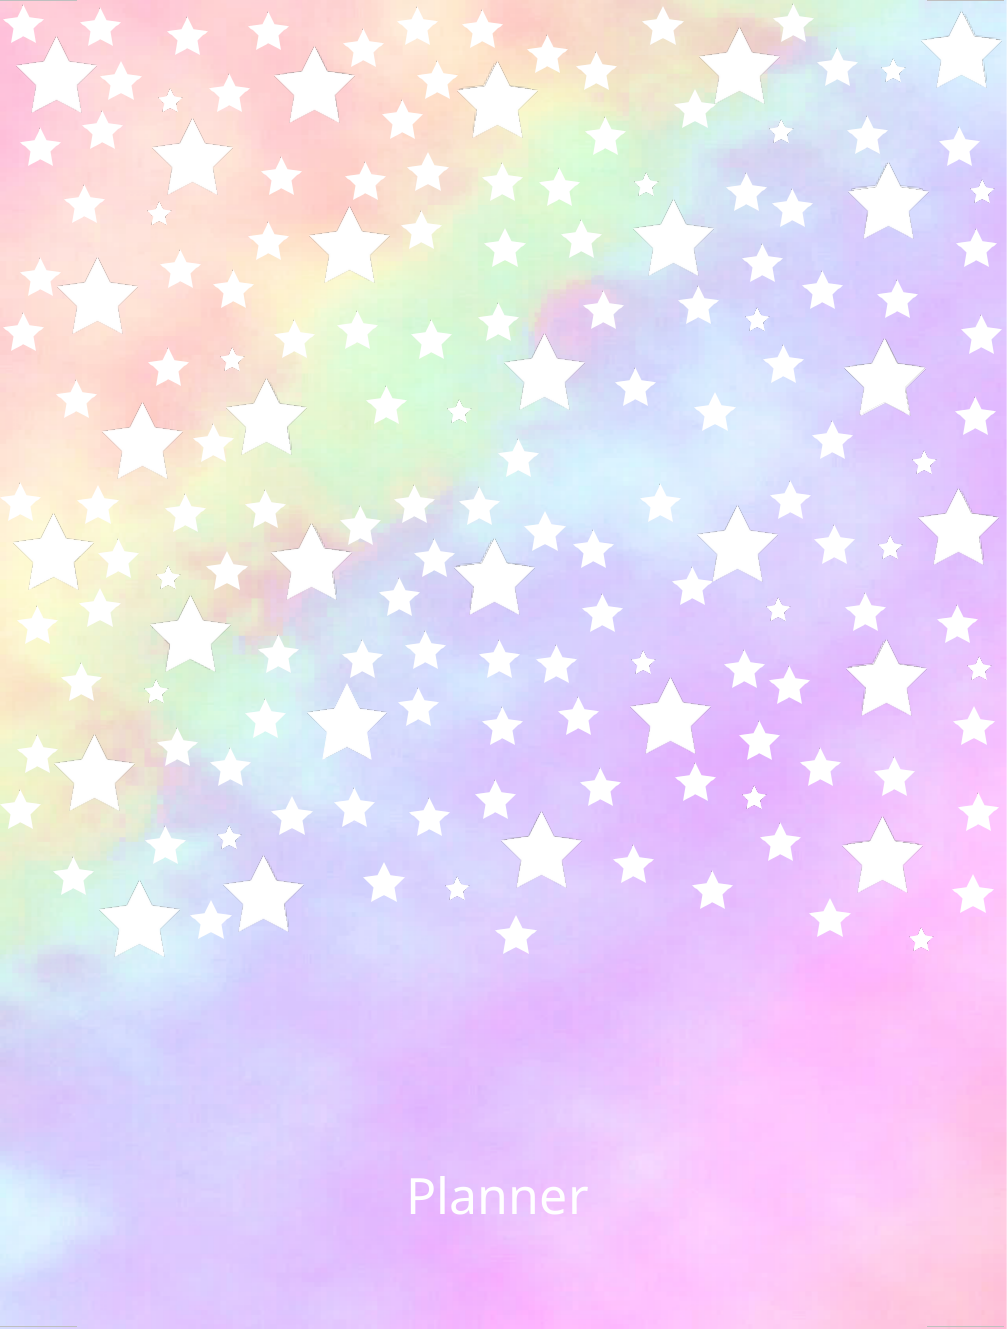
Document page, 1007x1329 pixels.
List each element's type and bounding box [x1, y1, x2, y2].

picture [0, 0, 1007, 1329]
text_box [0, 476, 1002, 959]
text_box [0, 0, 1005, 482]
